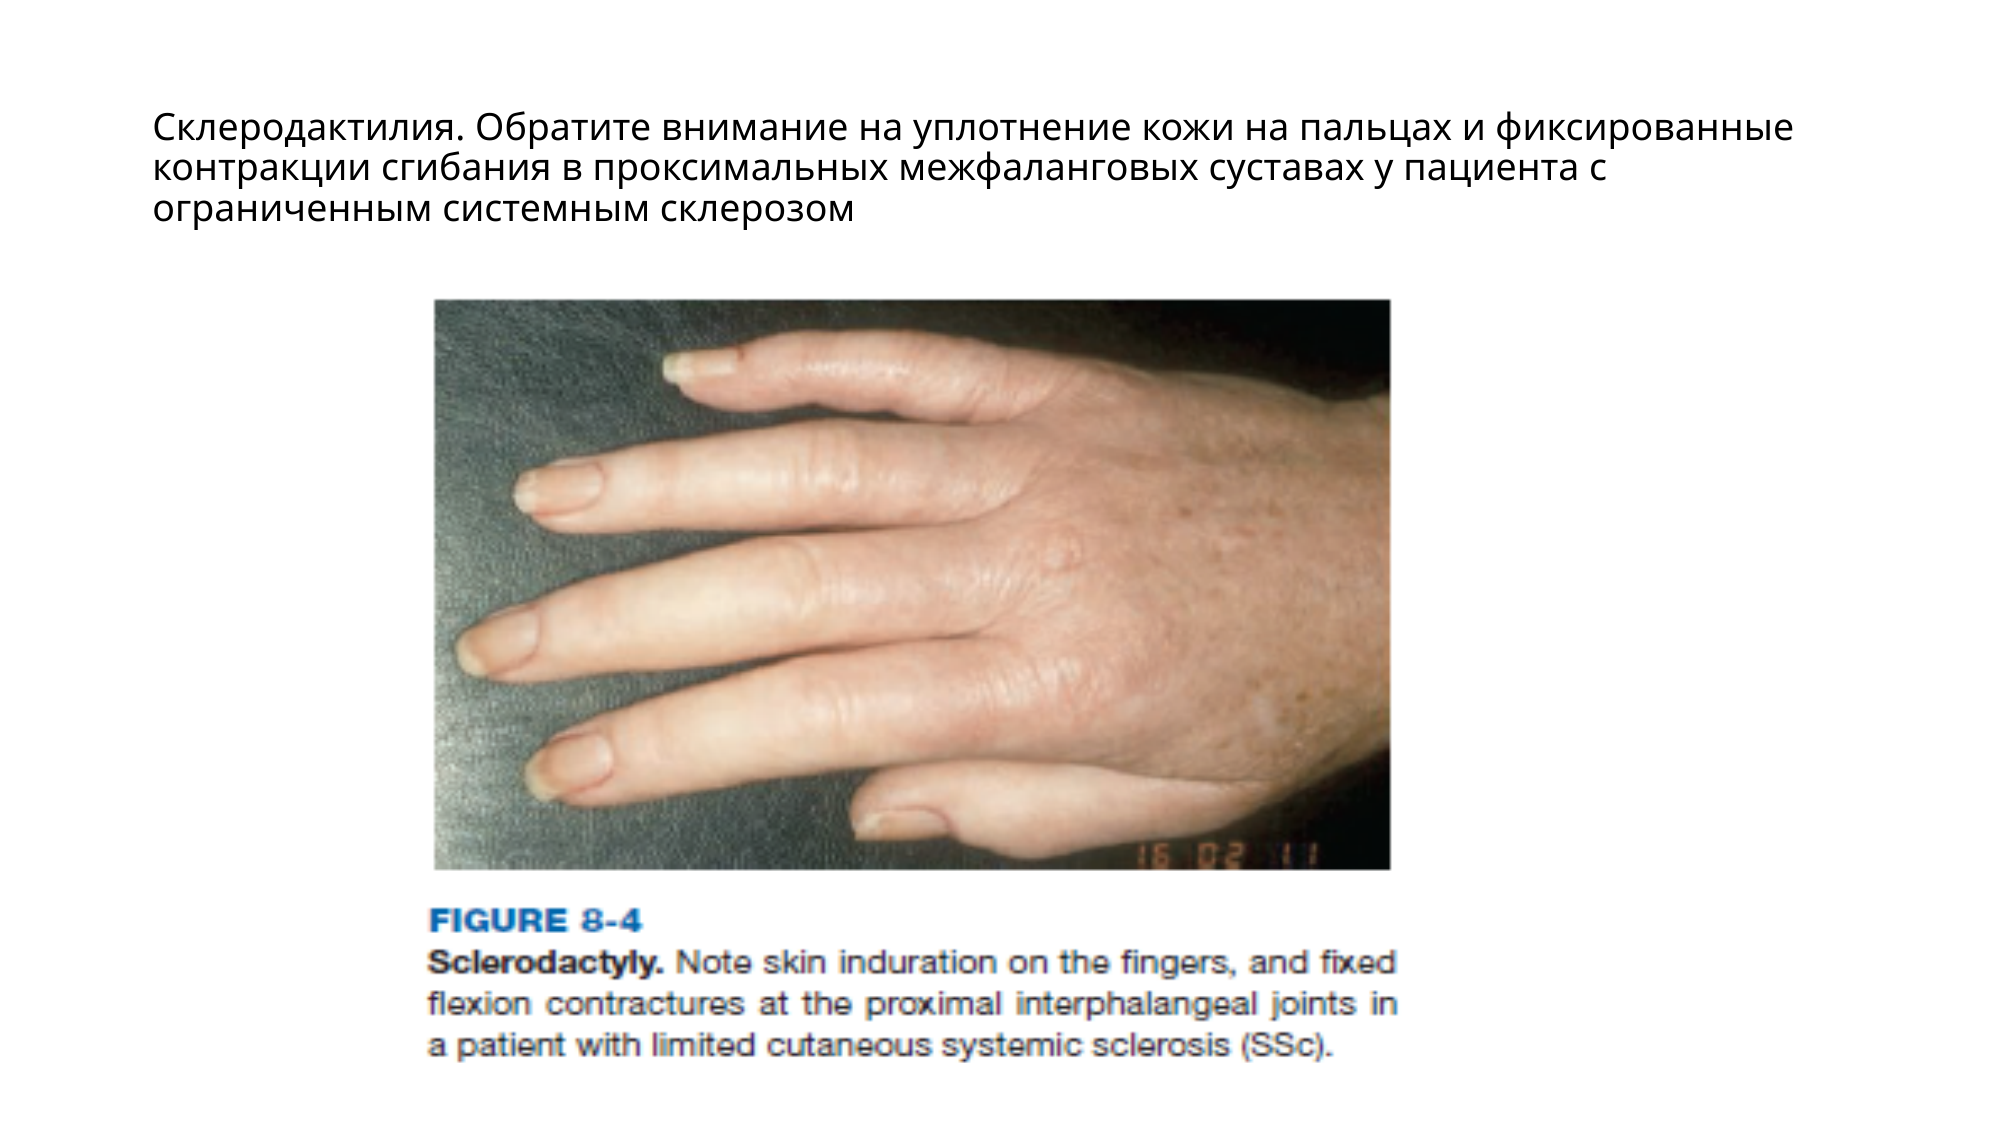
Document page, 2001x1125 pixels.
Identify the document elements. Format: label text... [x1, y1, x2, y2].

title Склеродактилия. Обратите внимание на уплотнение кожи на пальцах и фиксированные контракции сгибания в проксимальных межфаланговых суставах у пациента с ограниченным системным склерозом [137, 59, 1863, 278]
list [402, 277, 1438, 1125]
